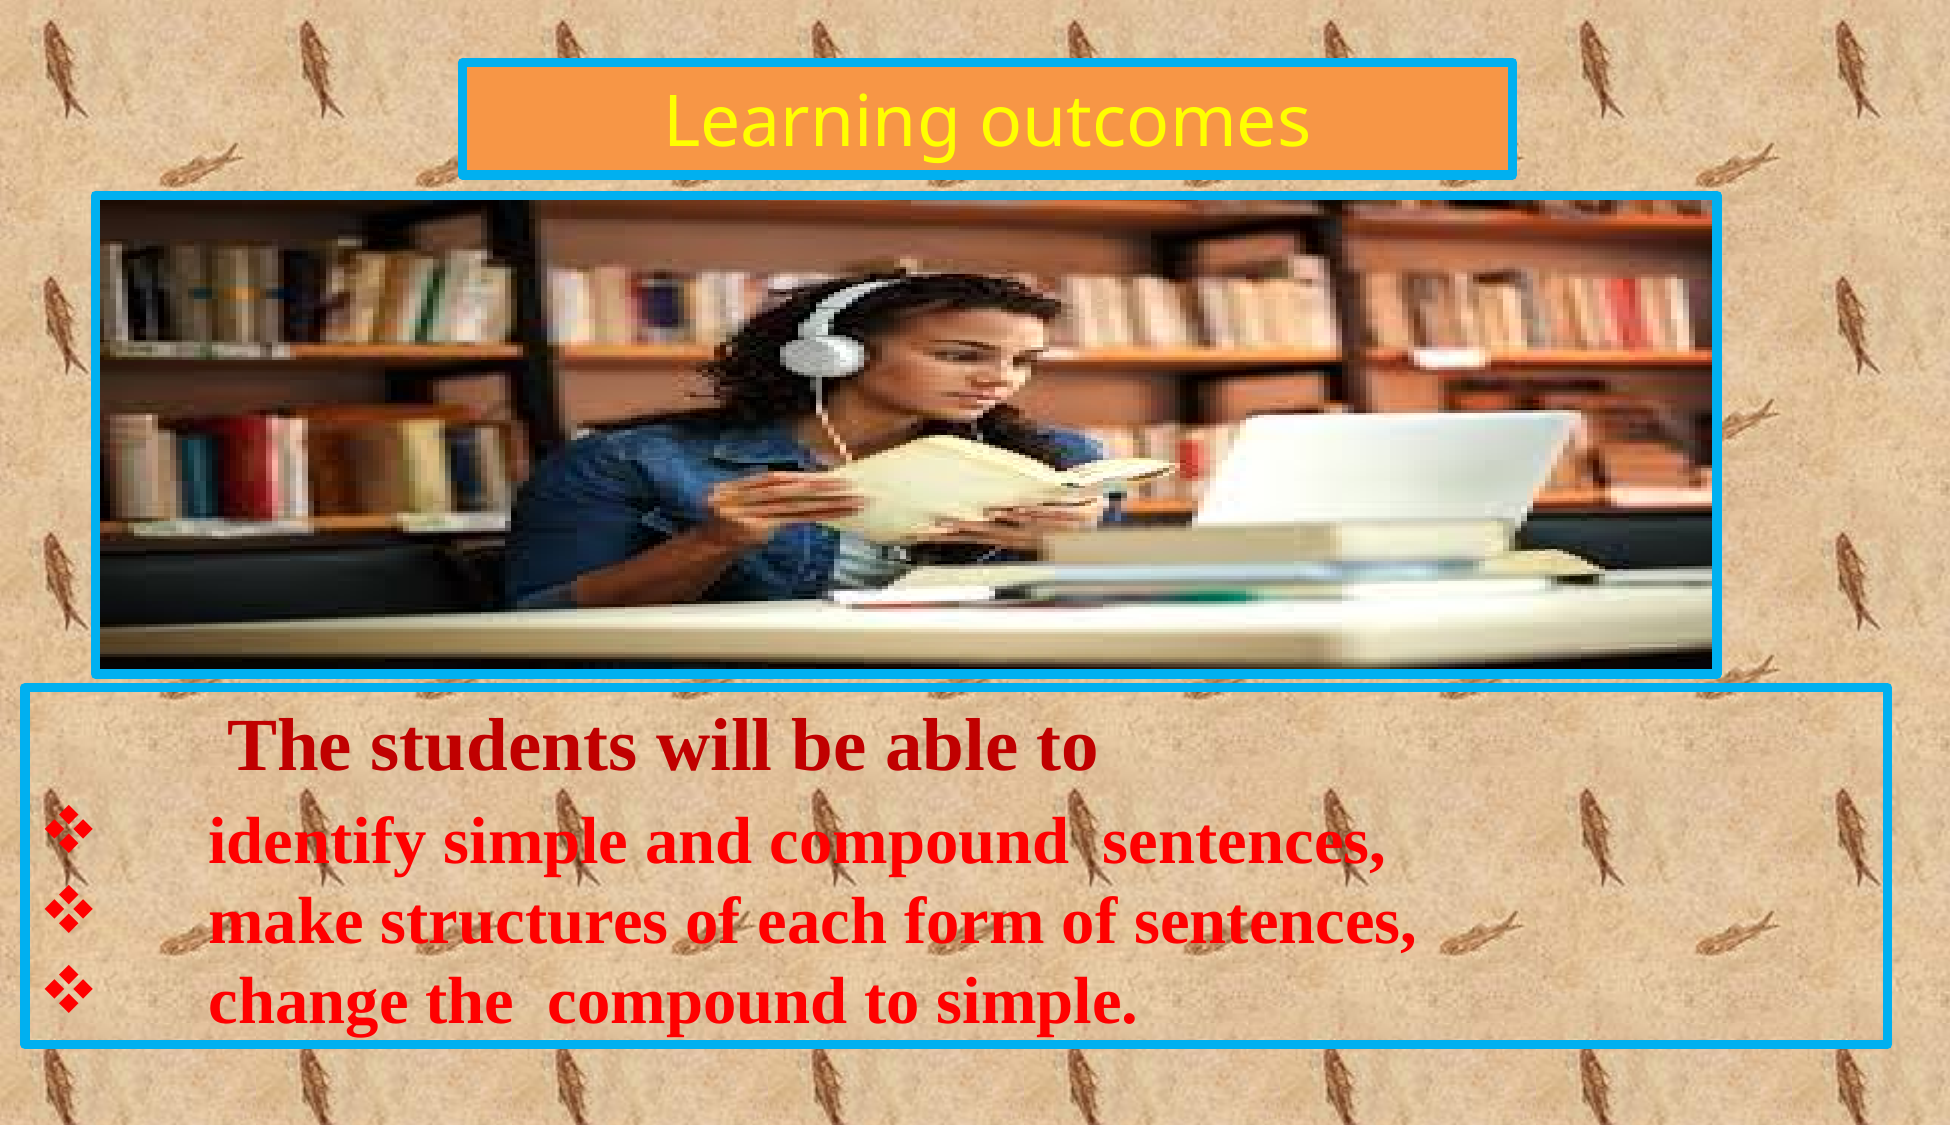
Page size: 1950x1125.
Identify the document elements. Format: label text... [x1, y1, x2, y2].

picture [0, 0, 1950, 1125]
text_box The students will be able to identify simple and compound sentences, make structures of each form of sentences, change the compound to simple. [24, 687, 1888, 1045]
title Learning outcomes [460, 60, 1515, 177]
